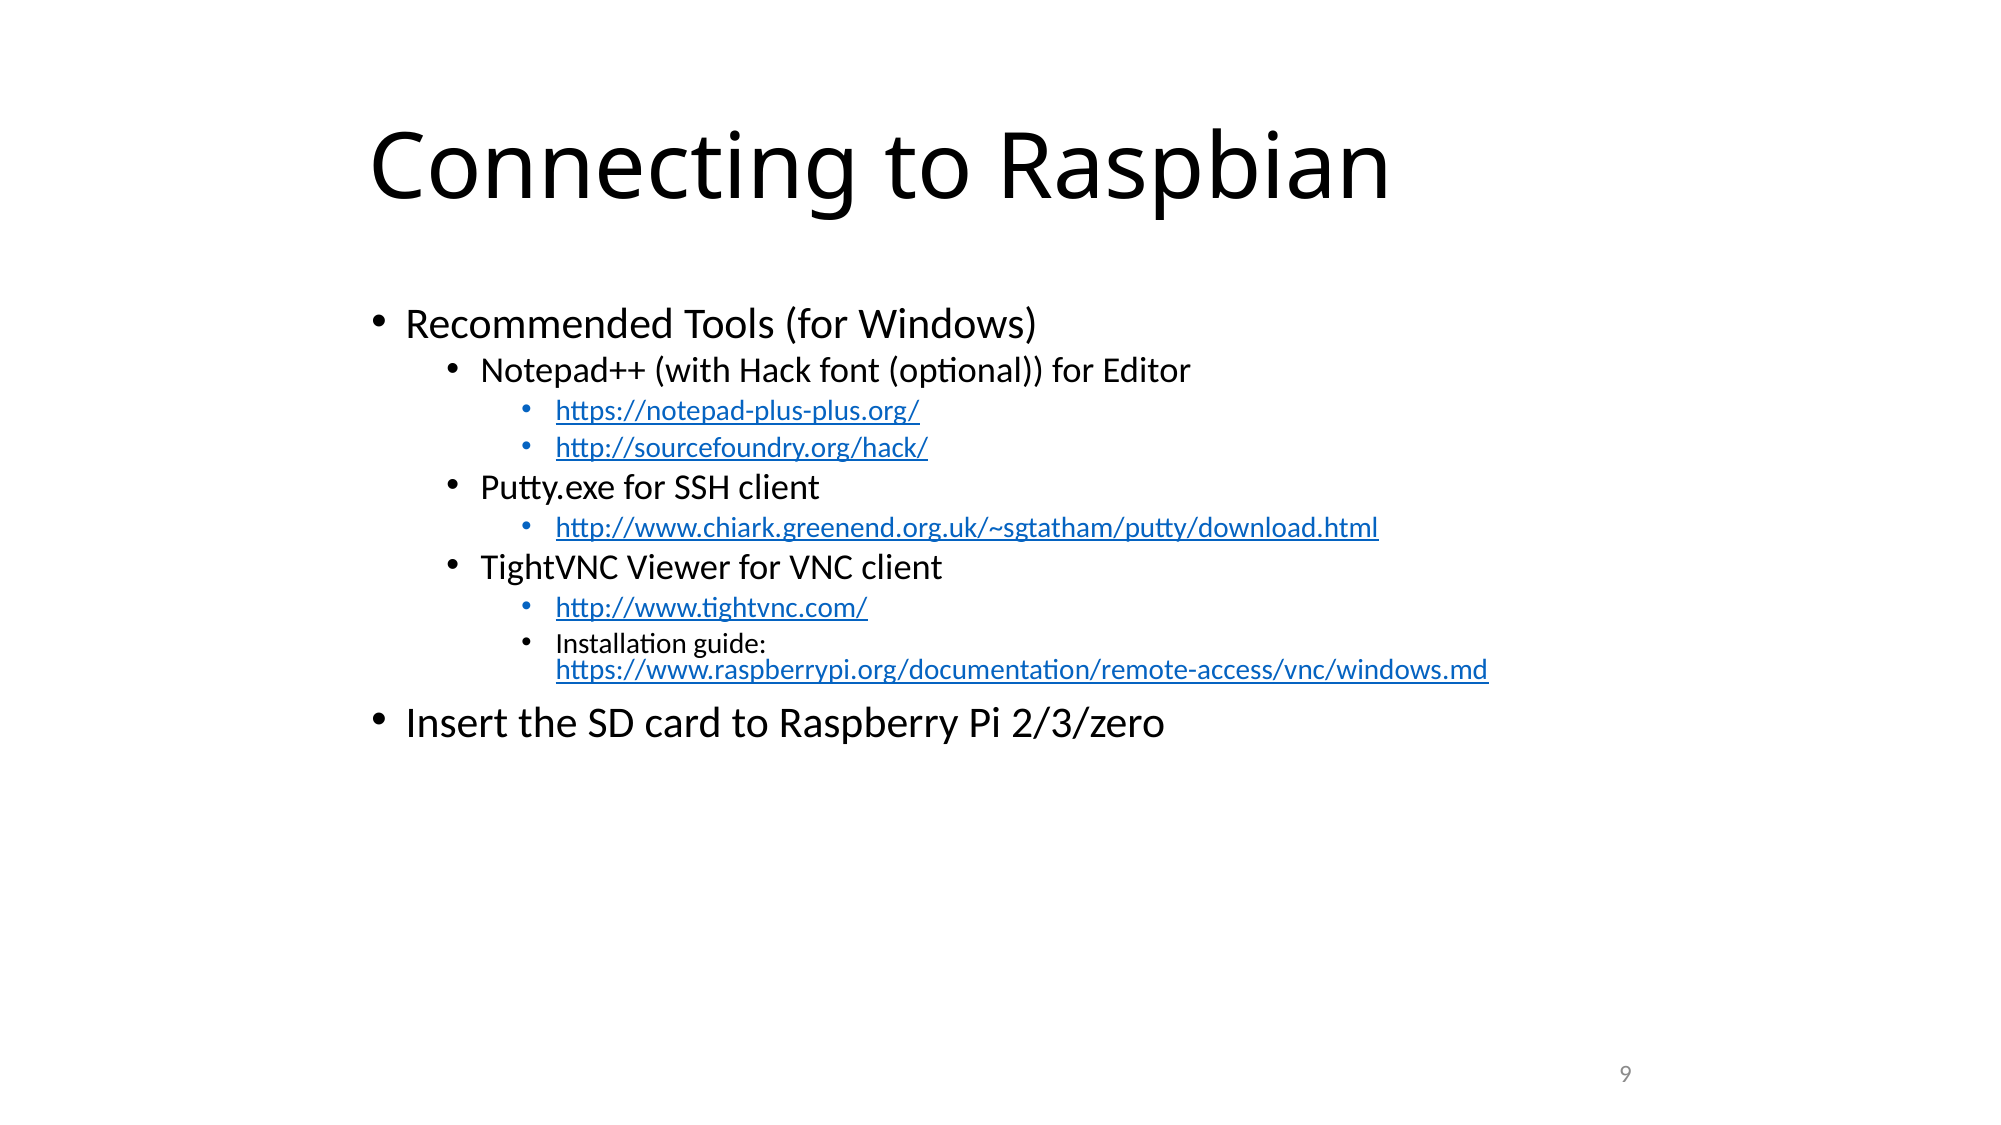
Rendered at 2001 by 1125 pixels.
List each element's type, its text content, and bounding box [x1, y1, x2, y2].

title Connecting to Raspbian [353, 59, 1647, 278]
list Recommended Tools (for Windows) Notepad++ (with Hack font (optional)) for Editor https://notepad-plus-plus.org/ http://sourcefoundry.org/hack/ Putty.exe for SSH client http://www.chiark.greenend.org.uk/~sgtatham/putty/download.html TightVNC Viewer for VNC client http://www.tightvnc.com/ Installation guide: https://www.raspberrypi.org/documentation/remote-access/vnc/windows.md Insert the SD card to Raspberry Pi 2/3/zero [353, 299, 1647, 1014]
slide_number 9 [1309, 1042, 1647, 1103]
